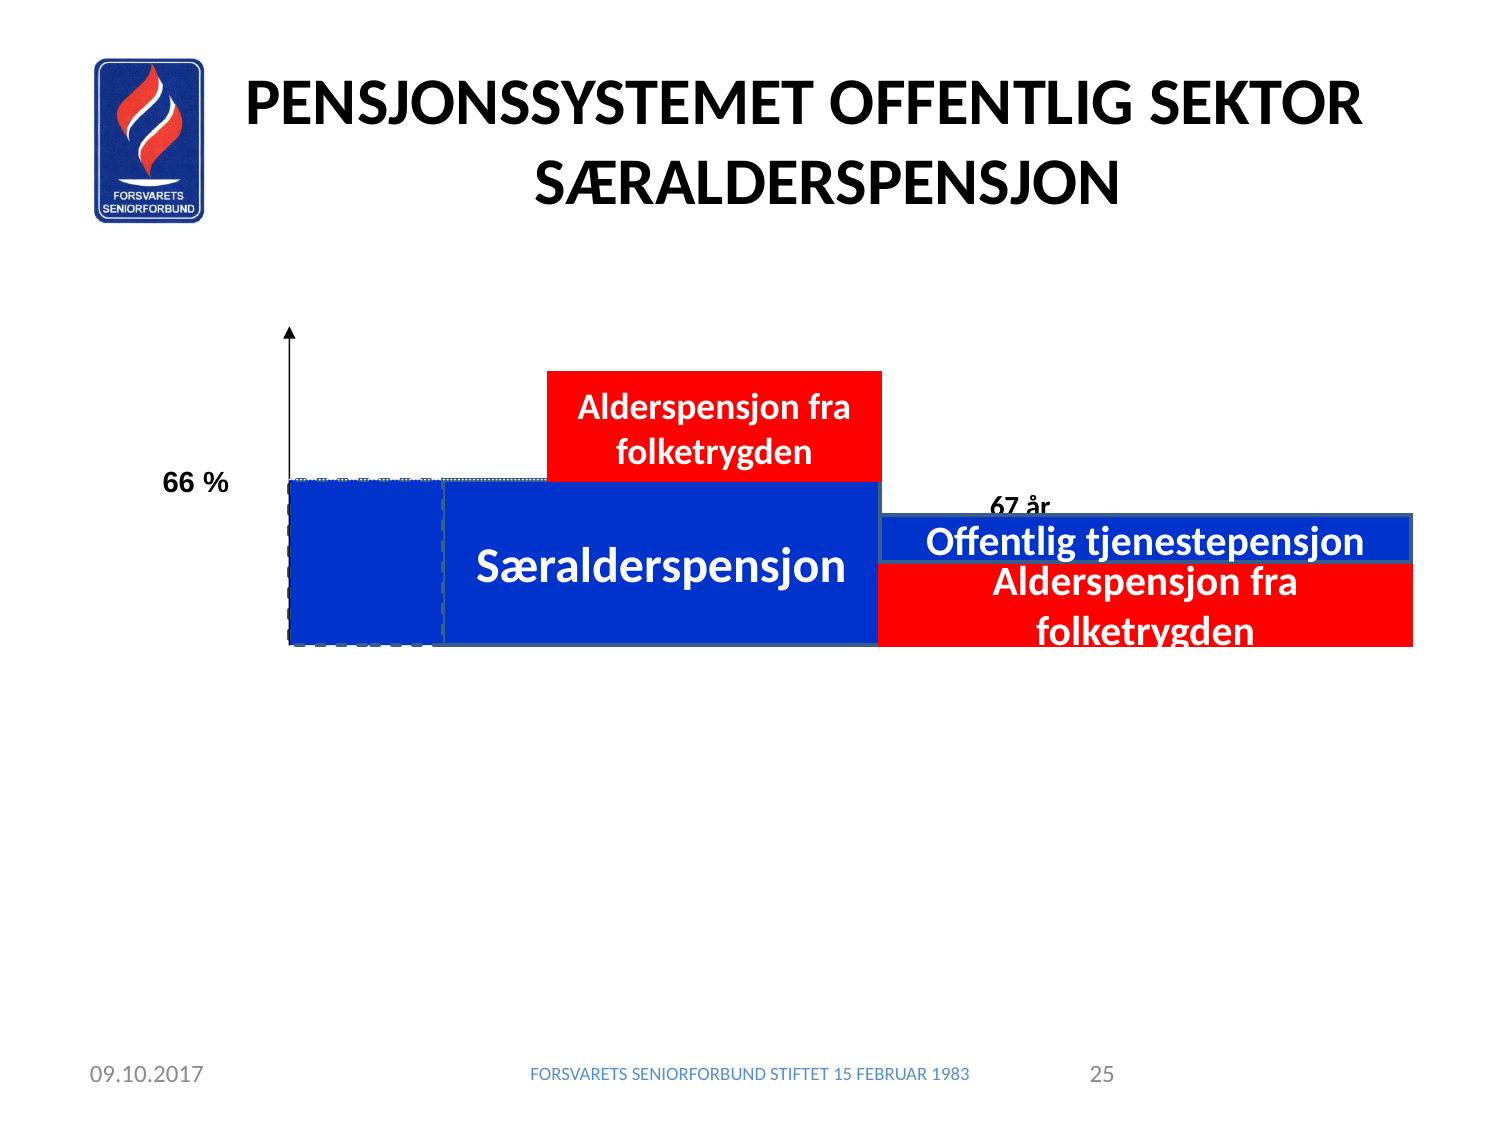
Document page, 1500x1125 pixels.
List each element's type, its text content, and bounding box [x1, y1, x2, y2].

text_box [283, 326, 296, 479]
text_box Offentlig tjenestepensjon [879, 515, 1412, 563]
text_box [290, 479, 443, 646]
text_box Særalderspensjon [443, 479, 880, 646]
picture [88, 54, 207, 232]
text_box 57 år 60 år 62 år 67 år [75, 262, 1425, 1005]
text_box FORSVARETS SENIORFORBUND STIFTET 15 FEBRUAR 1983 [512, 1042, 988, 1103]
text_box Alderspensjon fra folketrygden [879, 563, 1412, 646]
text_box PENSJONSSYSTEMET OFFENTLIG SEKTOR SÆRALDERSPENSJON [230, 44, 1427, 232]
text_box 66 % [147, 456, 266, 506]
text_box Alderspensjon fra folketrygden [549, 373, 880, 480]
text_box 09.10.2017 [74, 1042, 425, 1103]
text_box [1074, 1042, 1425, 1103]
